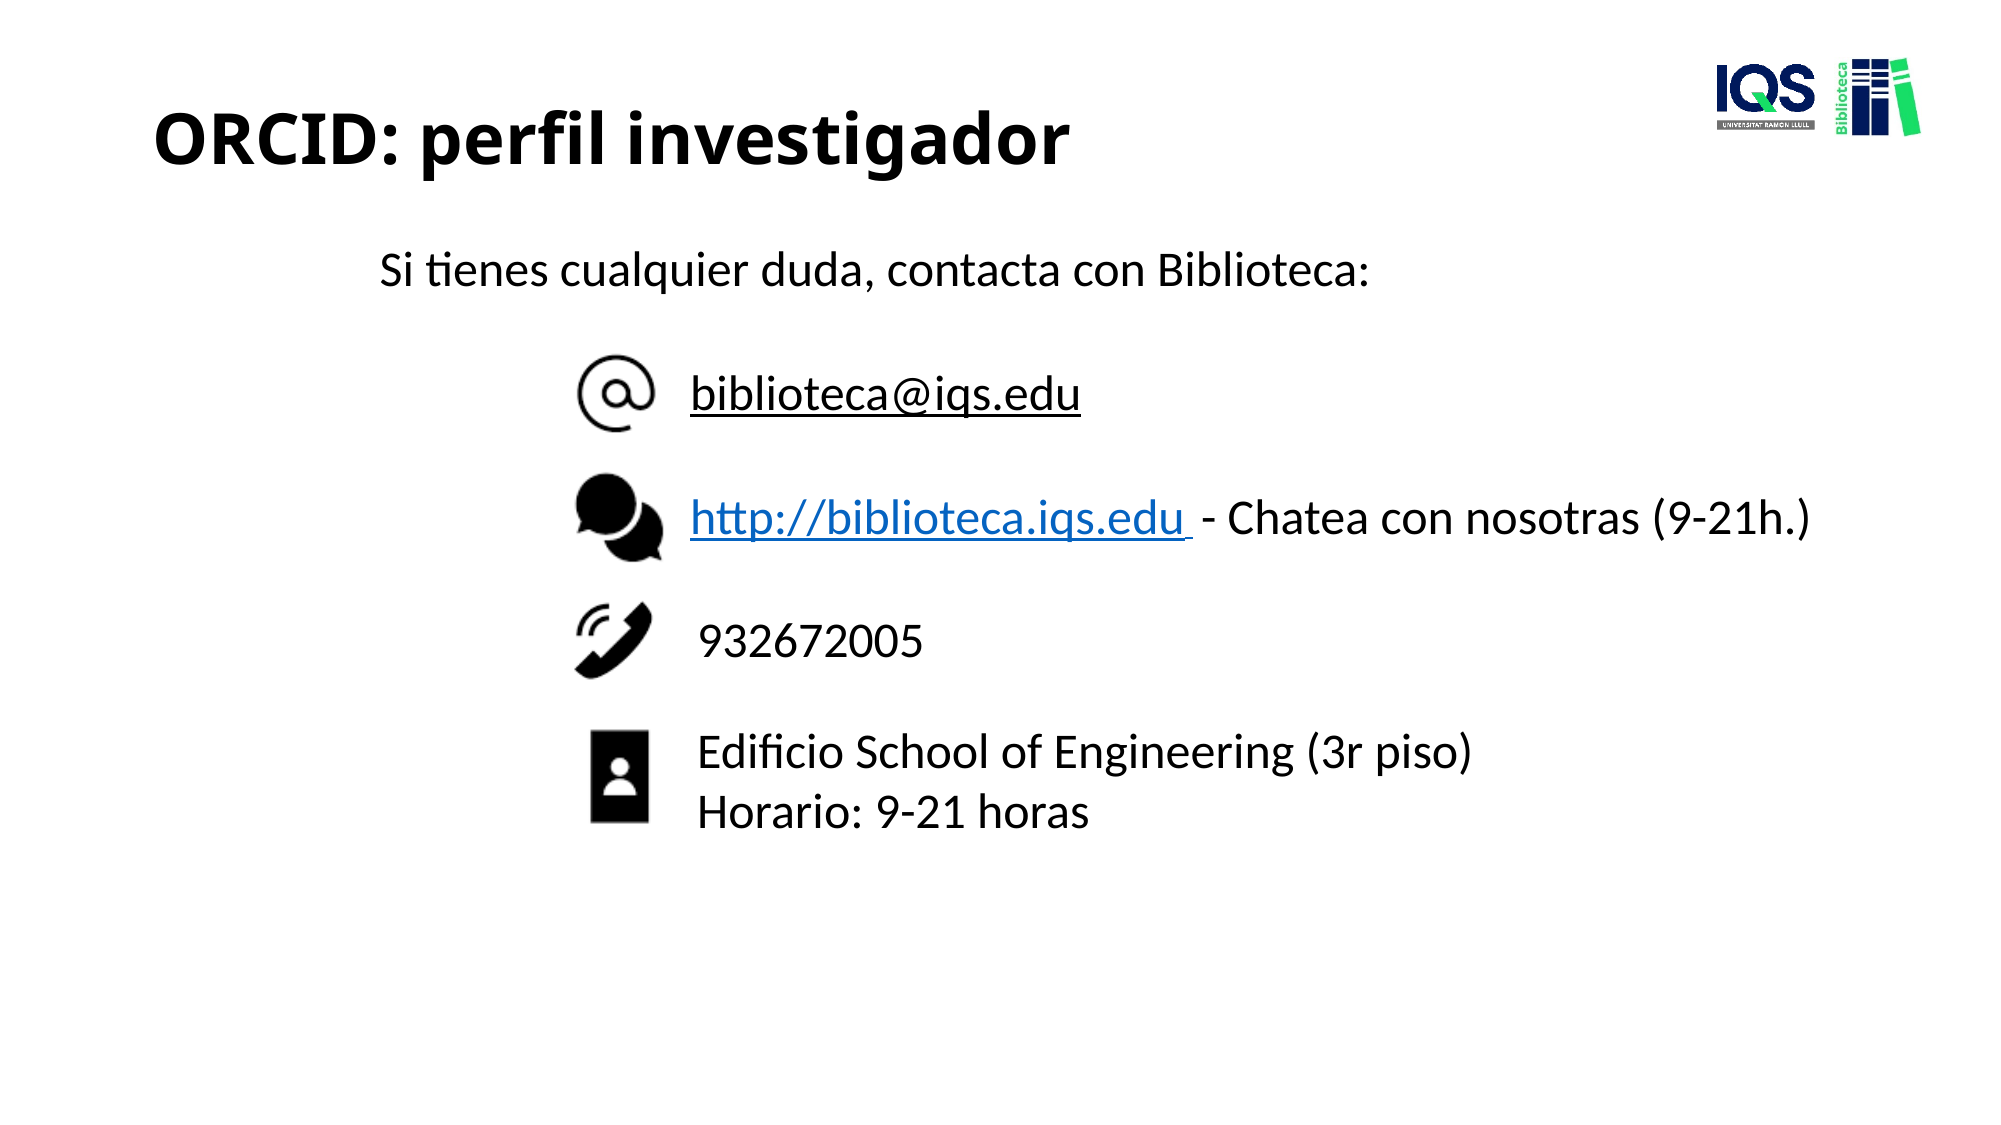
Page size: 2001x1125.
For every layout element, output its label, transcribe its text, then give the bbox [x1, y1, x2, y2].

picture [566, 337, 670, 448]
text_box http://biblioteca.iqs.edu [676, 476, 1186, 552]
text_box biblioteca@iqs.edu [675, 353, 1119, 429]
picture [569, 467, 676, 574]
text_box - Chatea con nosotras (9-21h.) [1186, 476, 1871, 552]
text_box Si tienes cualquier duda, contacta con Biblioteca: [364, 228, 1491, 304]
picture [567, 581, 668, 694]
text_box ORCID: perfil investigador [137, 59, 1104, 225]
text_box 932672005 [682, 599, 945, 675]
picture [1697, 44, 1922, 149]
text_box Edificio School of Engineering (3r piso) Horario: 9-21 horas [682, 710, 1491, 846]
picture [587, 710, 657, 836]
